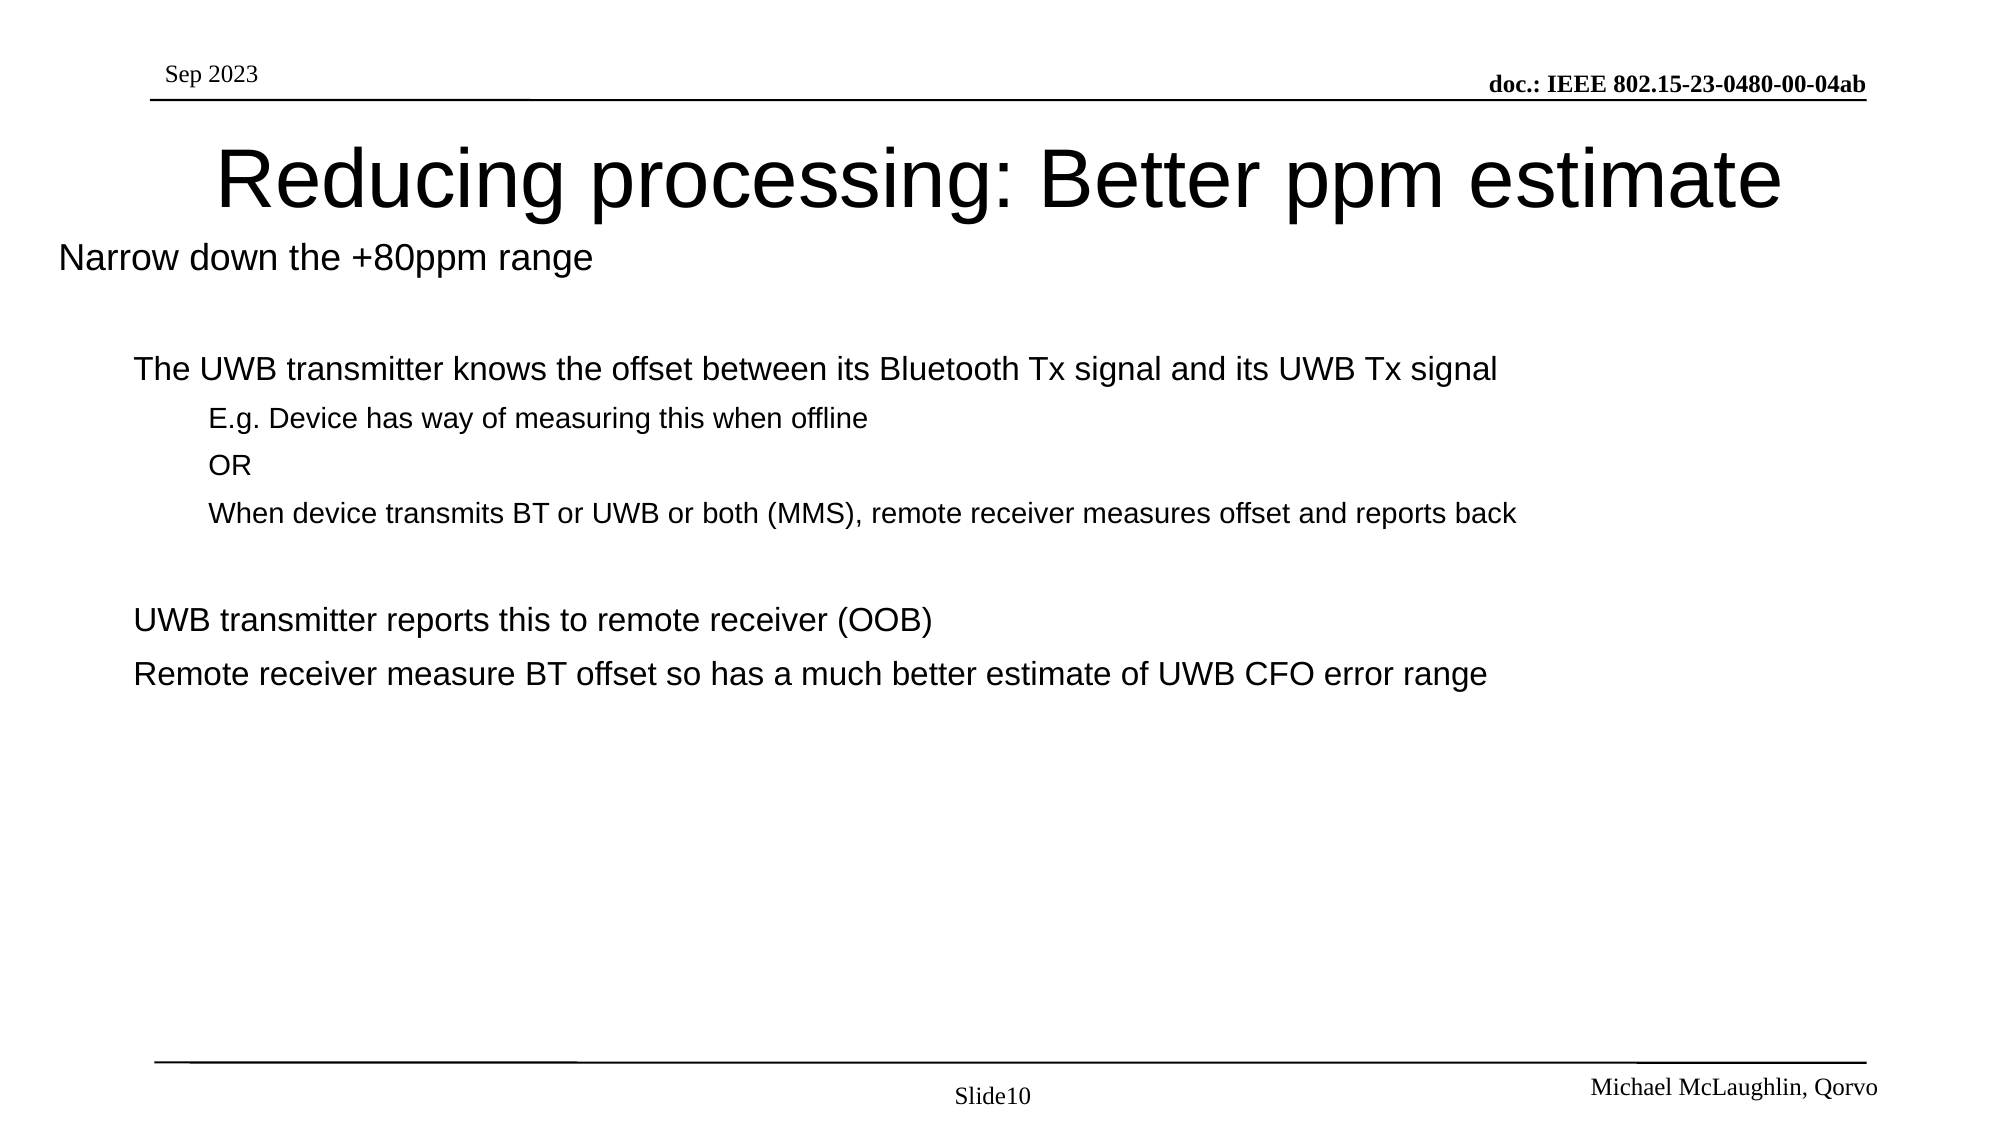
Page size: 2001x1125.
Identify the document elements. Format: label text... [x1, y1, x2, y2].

list Narrow down the +80ppm range The UWB transmitter knows the offset between its Bluetooth Tx signal and its UWB Tx signal E.g. Device has way of measuring this when offline OR When device transmits BT or UWB or both (MMS), remote receiver measures offset and reports back UWB transmitter reports this to remote receiver (OOB) Remote receiver measure BT offset so has a much better estimate of UWB CFO error range [43, 224, 1969, 1057]
footer © 2023 Qorvo US, Inc. Qorvo Confidential & Proprietary Information [0, 1057, 2000, 1118]
slide_number Slide10 [921, 1075, 1065, 1115]
title Reducing processing: Better ppm estimate [0, 112, 2000, 237]
